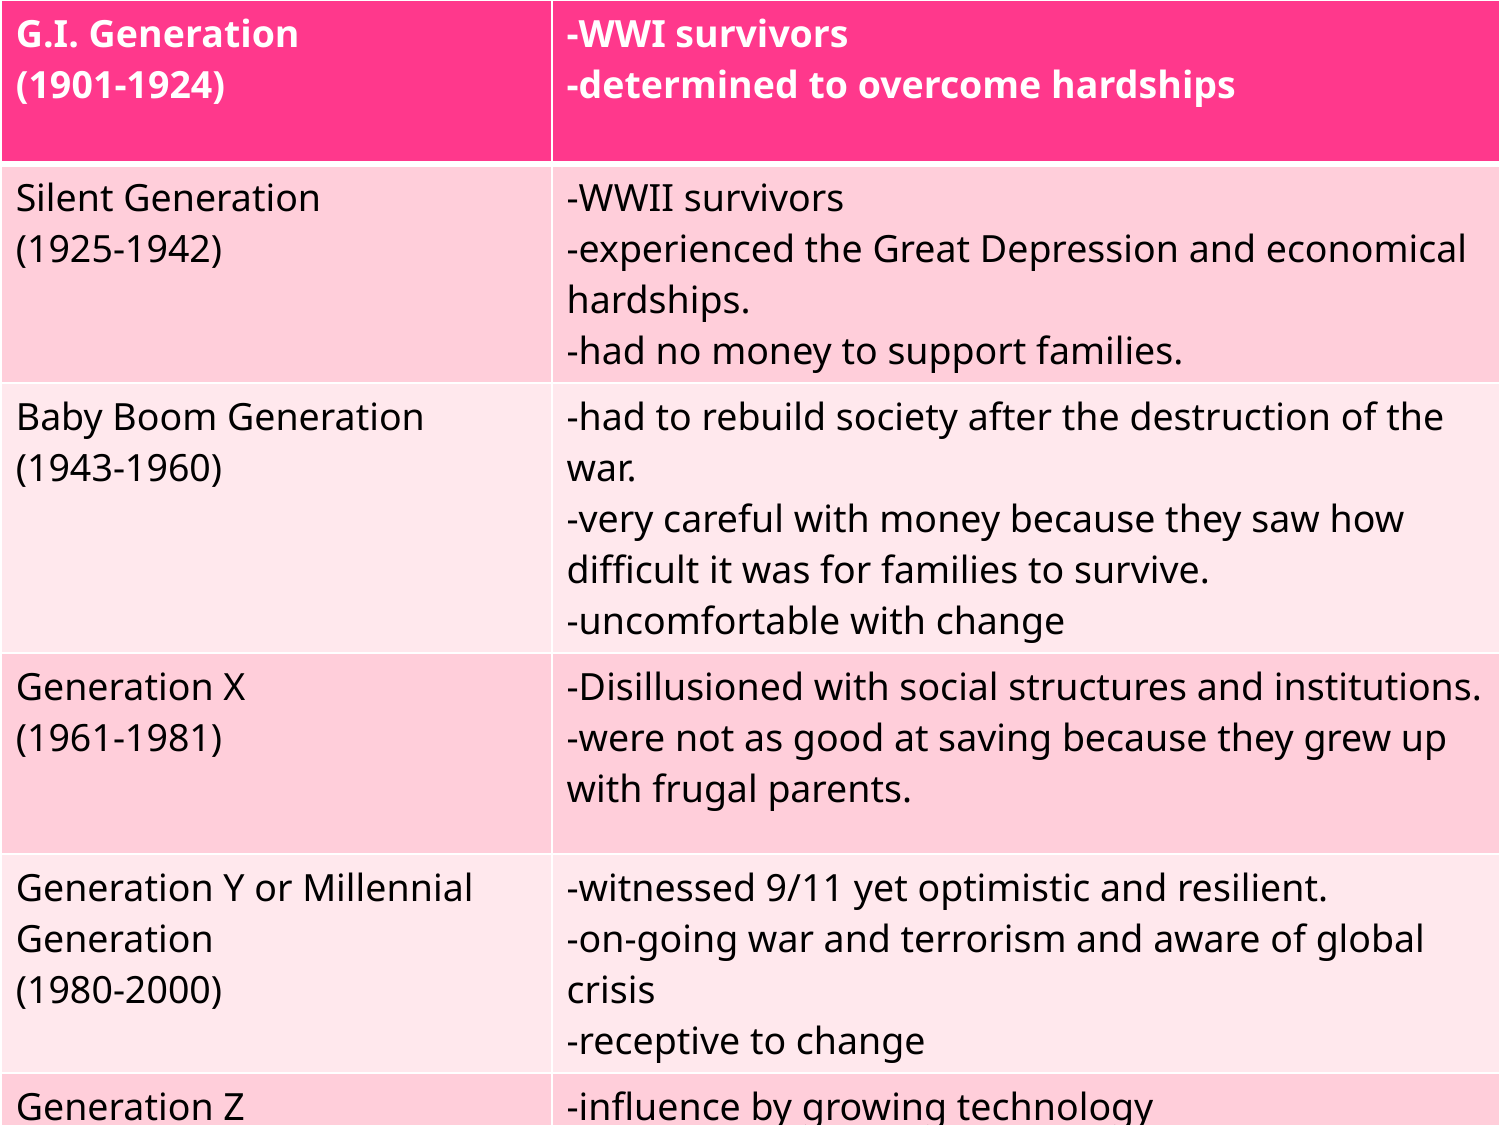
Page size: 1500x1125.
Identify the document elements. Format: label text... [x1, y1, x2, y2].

table_cell -had to rebuild society after the destruction of the war. -very careful with money because they saw how difficult it was for families to survive. -uncomfortable with change [553, 384, 1499, 652]
table_cell Silent Generation (1925-1942) [2, 167, 551, 382]
table_cell Baby Boom Generation (1943-1960) [2, 384, 551, 652]
table_cell Generation Y or Millennial Generation (1980-2000) [2, 855, 551, 1072]
table_cell -Disillusioned with social structures and institutions. -were not as good at saving because they grew up with frugal parents. [553, 654, 1499, 853]
table_cell -witnessed 9/11 yet optimistic and resilient. -on-going war and terrorism and aware of global crisis -receptive to change [553, 855, 1499, 1072]
table_cell Generation X (1961-1981) [2, 654, 551, 853]
table_header -WWI survivors -determined to overcome hardships [553, 1, 1499, 161]
table_header G.I. Generation (1901-1924) [2, 1, 551, 161]
table_cell Generation Z (2001-2020) [2, 1074, 551, 1125]
table_cell -influence by growing technology [553, 1074, 1499, 1125]
table_cell -WWII survivors -experienced the Great Depression and economical hardships. -had no money to support families. [553, 167, 1499, 382]
